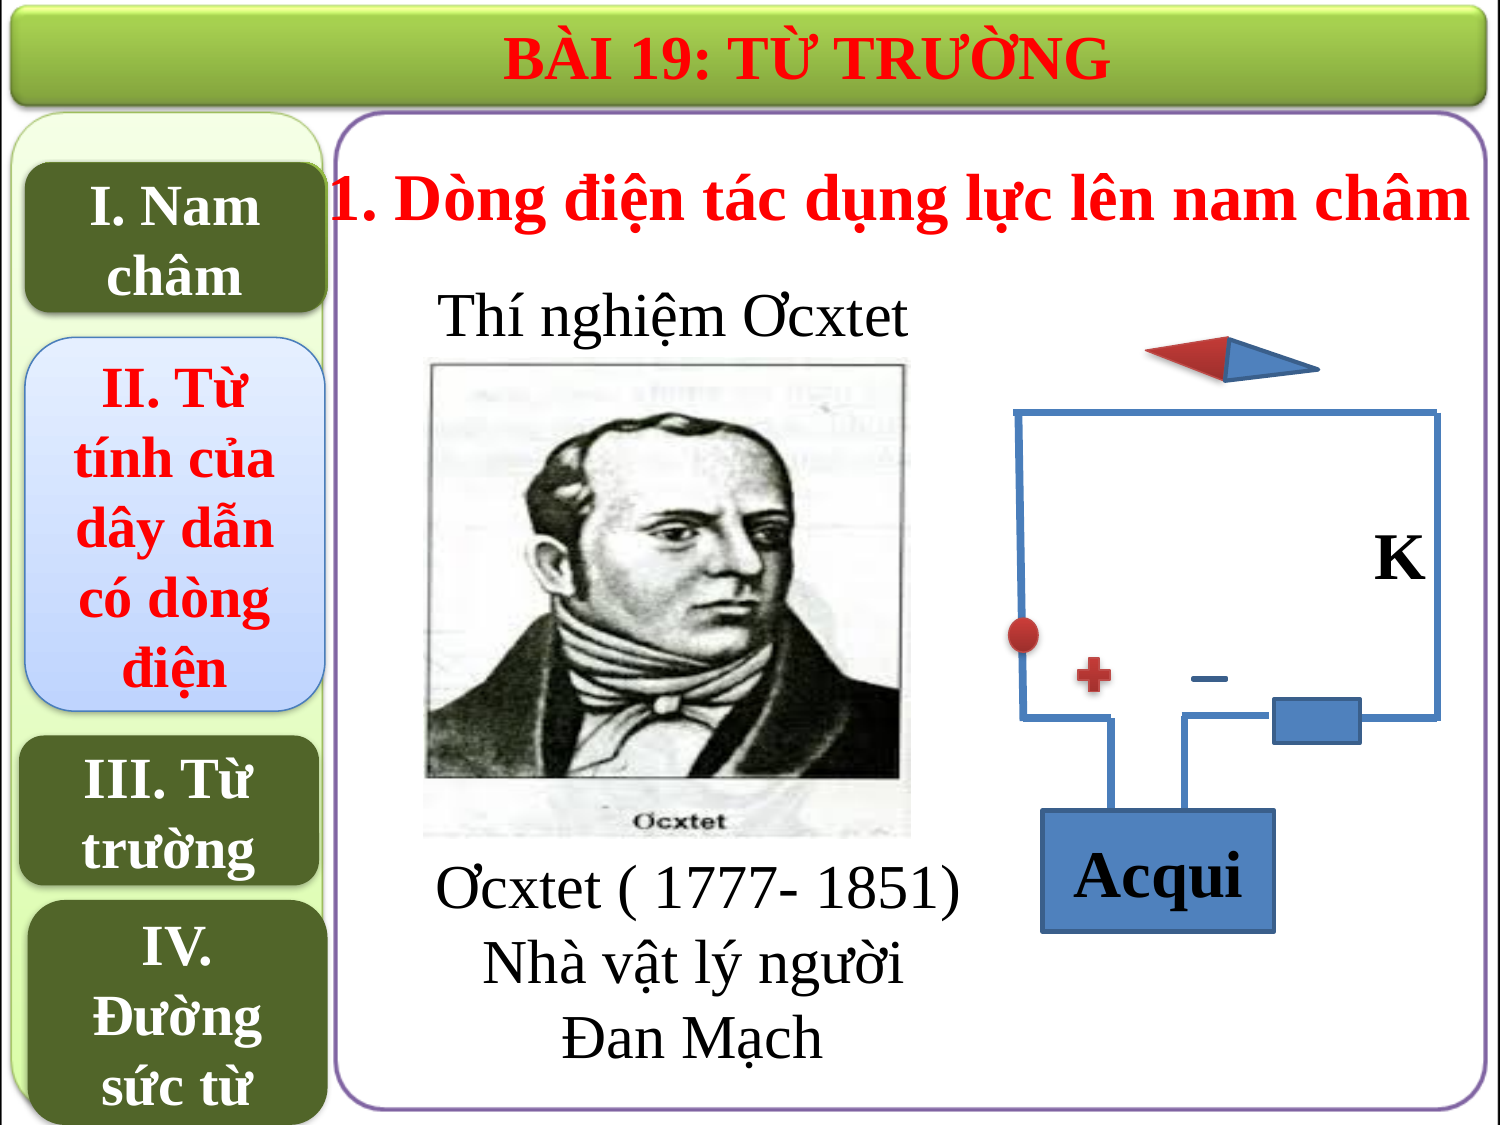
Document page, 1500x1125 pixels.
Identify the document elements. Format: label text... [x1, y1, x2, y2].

text_box IV. Đường sức từ [27, 899, 328, 1125]
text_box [1209, 272, 1255, 447]
text_box II. Từ tính của dây dẫn có dòng điện [24, 336, 326, 712]
text_box Ơcxtet ( 1777- 1851) Nhà vật lý người Đan Mạch [420, 838, 993, 1078]
text_box 1. Dòng điện tác dụng lực lên nam châm [313, 146, 1500, 242]
text_box I. Nam châm [24, 162, 325, 313]
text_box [1018, 412, 1024, 722]
text_box [1007, 622, 1013, 649]
text_box BÀI 19: TỪ TRƯỜNG [488, 9, 1500, 99]
text_box [1077, 657, 1111, 692]
text_box Thí nghiệm Ơcxtet [423, 266, 940, 357]
picture [0, 0, 1500, 1125]
text_box [1272, 697, 1362, 745]
text_box [1028, 618, 1039, 653]
text_box [1191, 676, 1228, 682]
text_box Acqui [1040, 808, 1276, 934]
text_box K [1360, 505, 1433, 600]
text_box III. Từ trường [19, 735, 320, 886]
